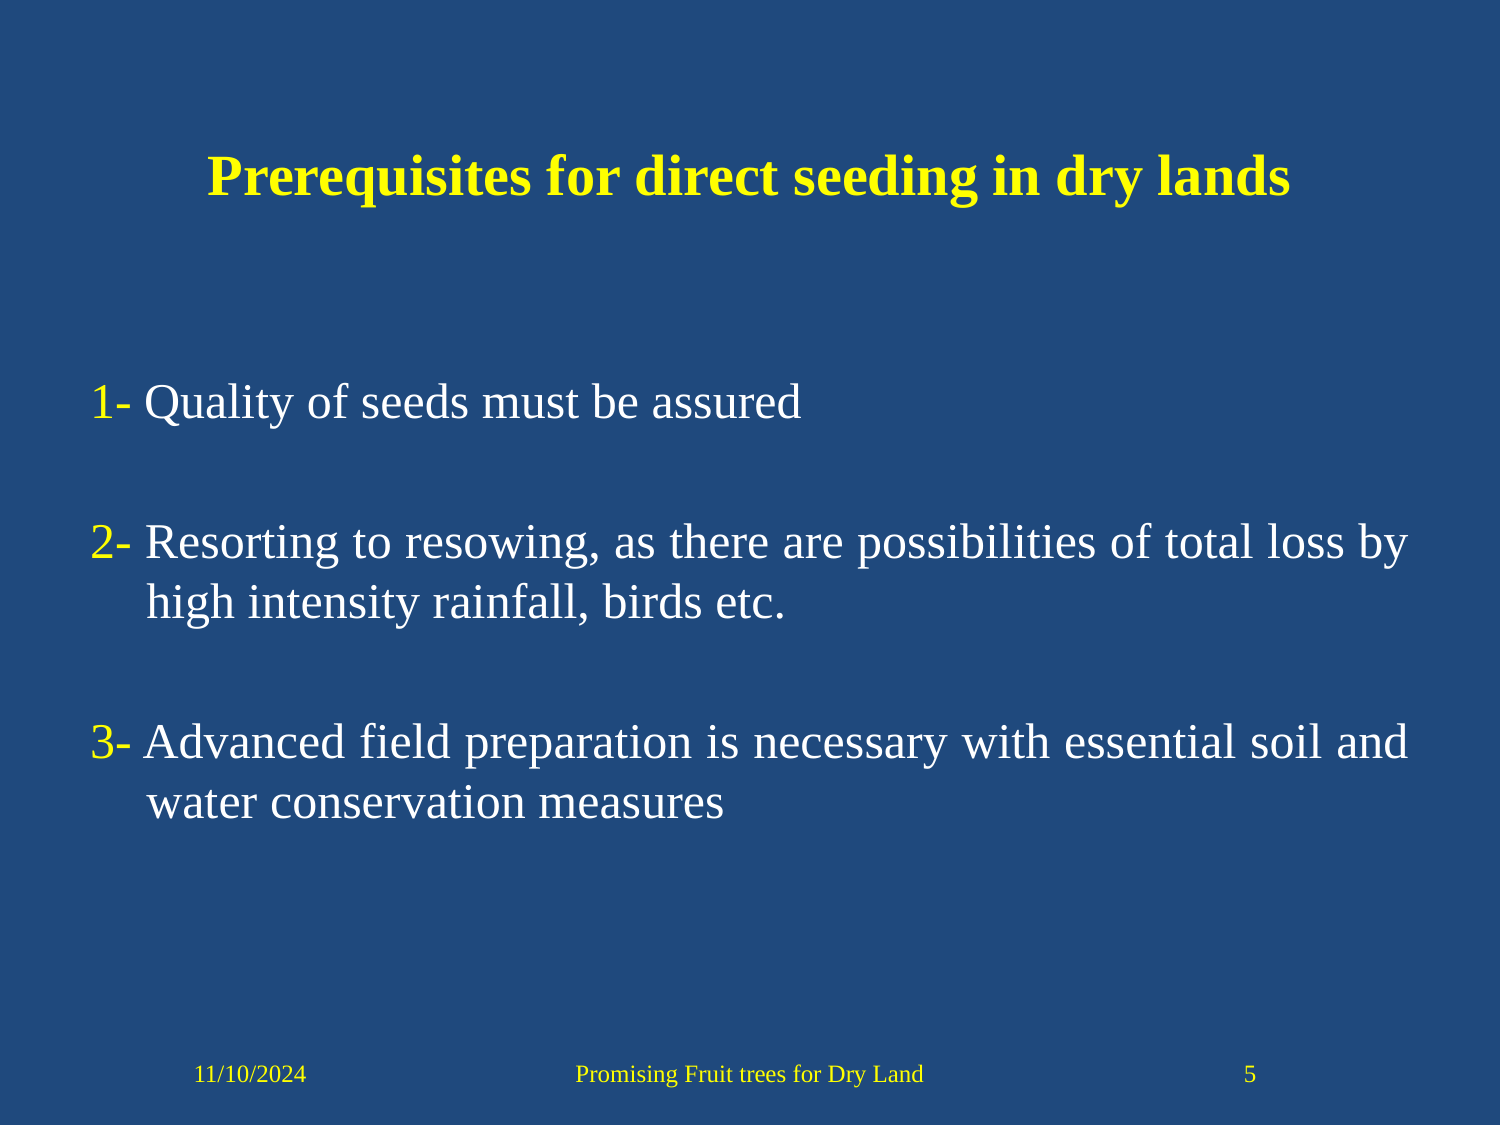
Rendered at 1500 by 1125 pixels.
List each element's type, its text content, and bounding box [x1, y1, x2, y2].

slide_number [75, 1042, 425, 1103]
title Prerequisites for direct seeding in dry lands [75, 87, 1425, 256]
list 1- Quality of seeds must be assured 2- Resorting to resowing, as there are possibilities of total loss by high intensity rainfall, birds etc. 3- Advanced field preparation is necessary with essential soil and water conservation measures [75, 290, 1425, 1005]
footer Promising Fruit trees for Dry Land [512, 1042, 988, 1103]
slide_number 5 [1074, 1042, 1425, 1103]
